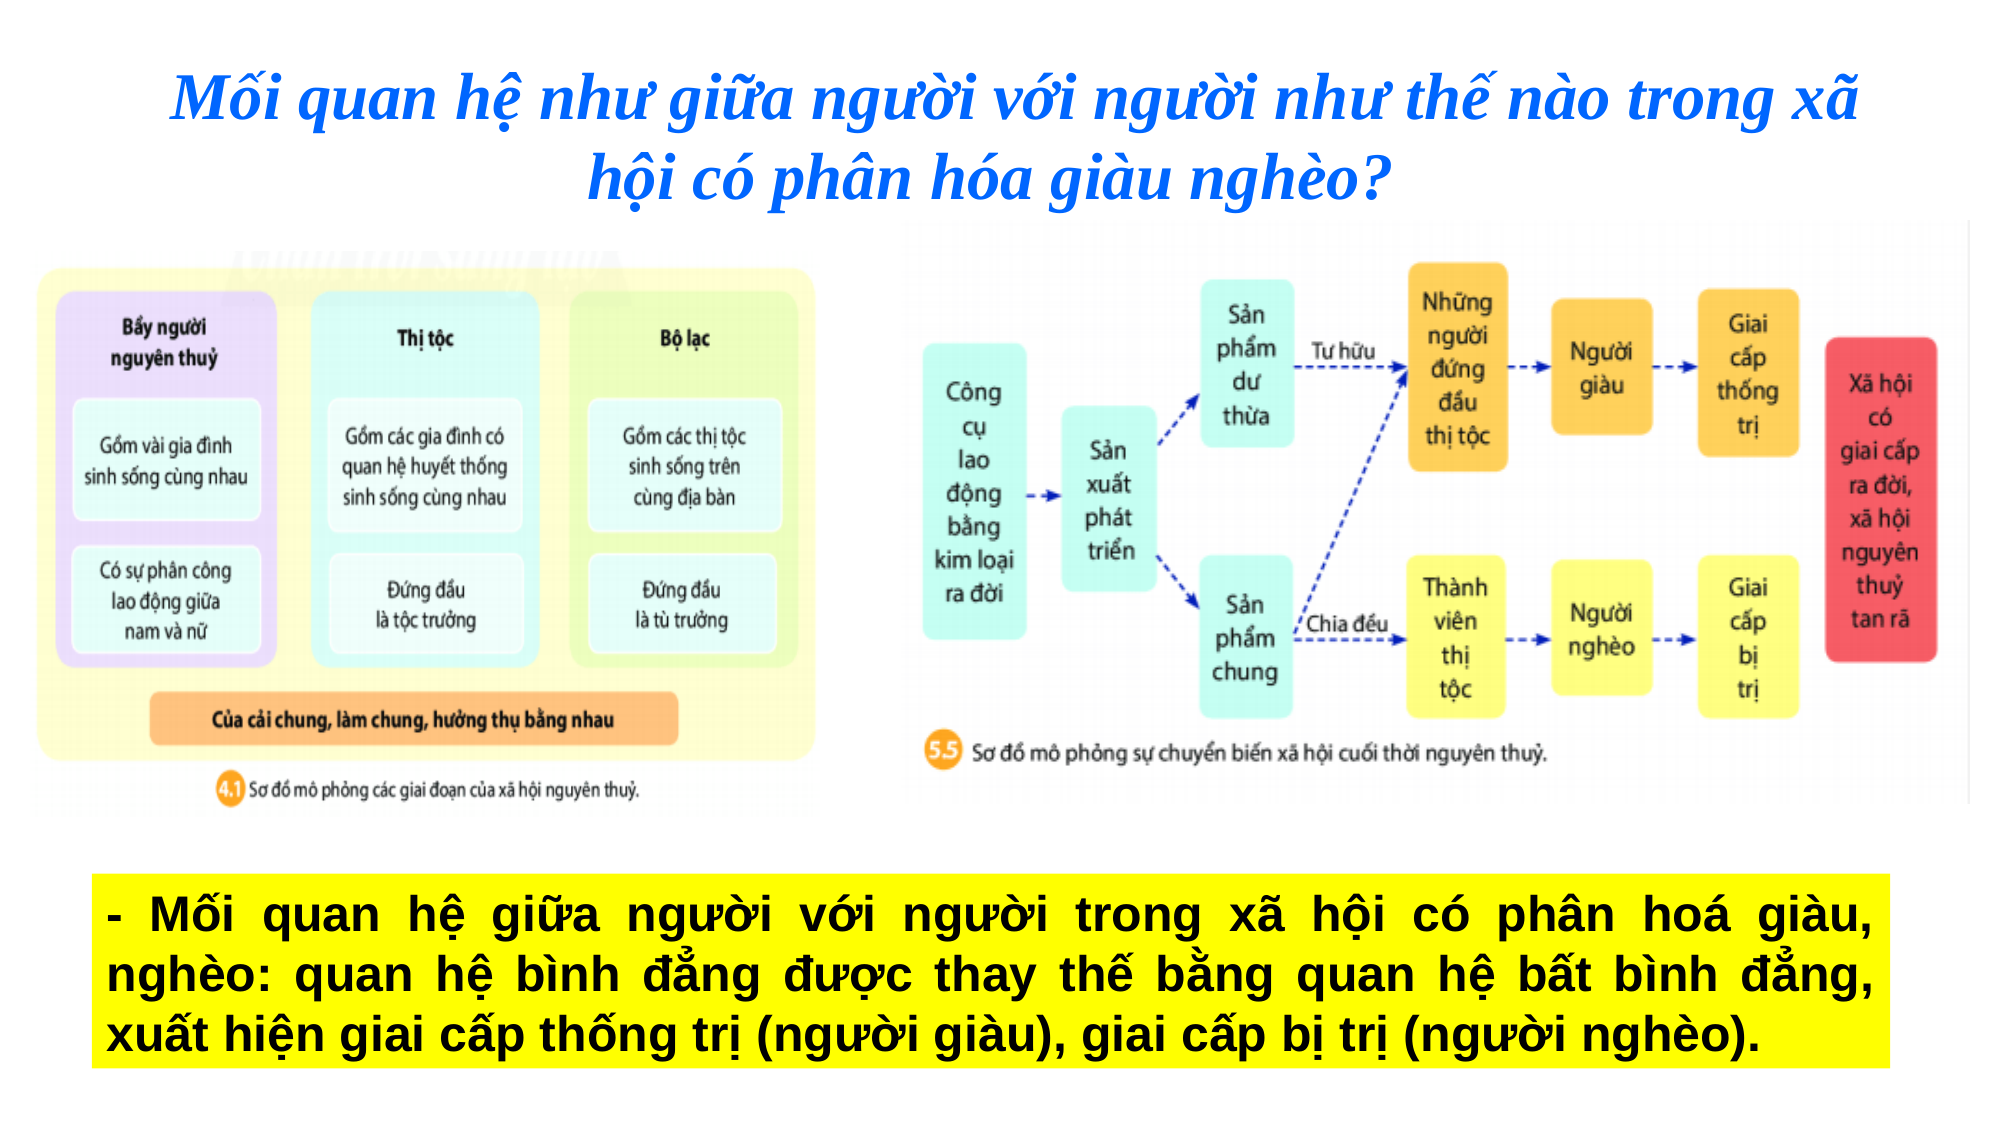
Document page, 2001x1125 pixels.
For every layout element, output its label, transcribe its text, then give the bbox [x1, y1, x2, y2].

picture [901, 220, 1970, 804]
text_box Mối quan hệ như giữa người với người như thế nào trong xã hội có phân hóa giàu nghèo? [69, 45, 1913, 221]
text_box - Mối quan hệ giữa người với người trong xã hội có phân hoá giàu, nghèo: quan hệ bình đẳng được thay thế bằng quan hệ bất bình đẳng, xuất hiện giai cấp thống trị (người giàu), giai cấp bị trị (người nghèo). [91, 873, 1891, 1069]
picture [30, 251, 820, 817]
